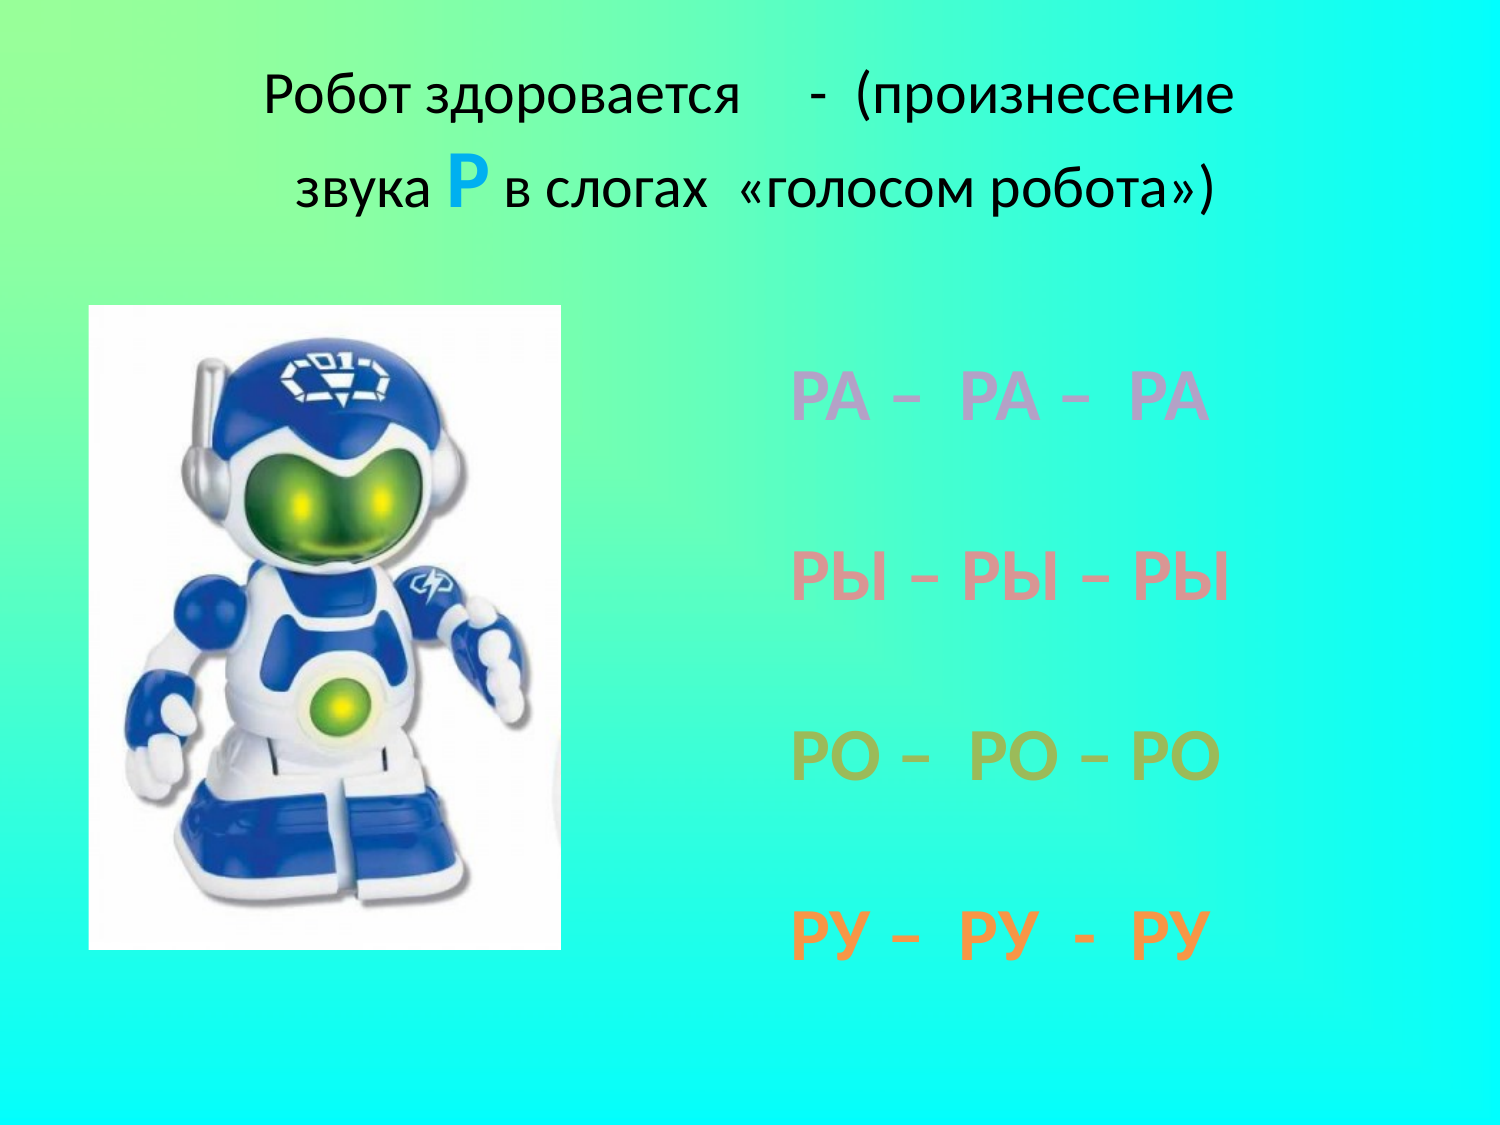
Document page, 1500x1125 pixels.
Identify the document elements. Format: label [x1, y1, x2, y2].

list [0, 0, 1500, 1125]
picture [88, 302, 562, 950]
